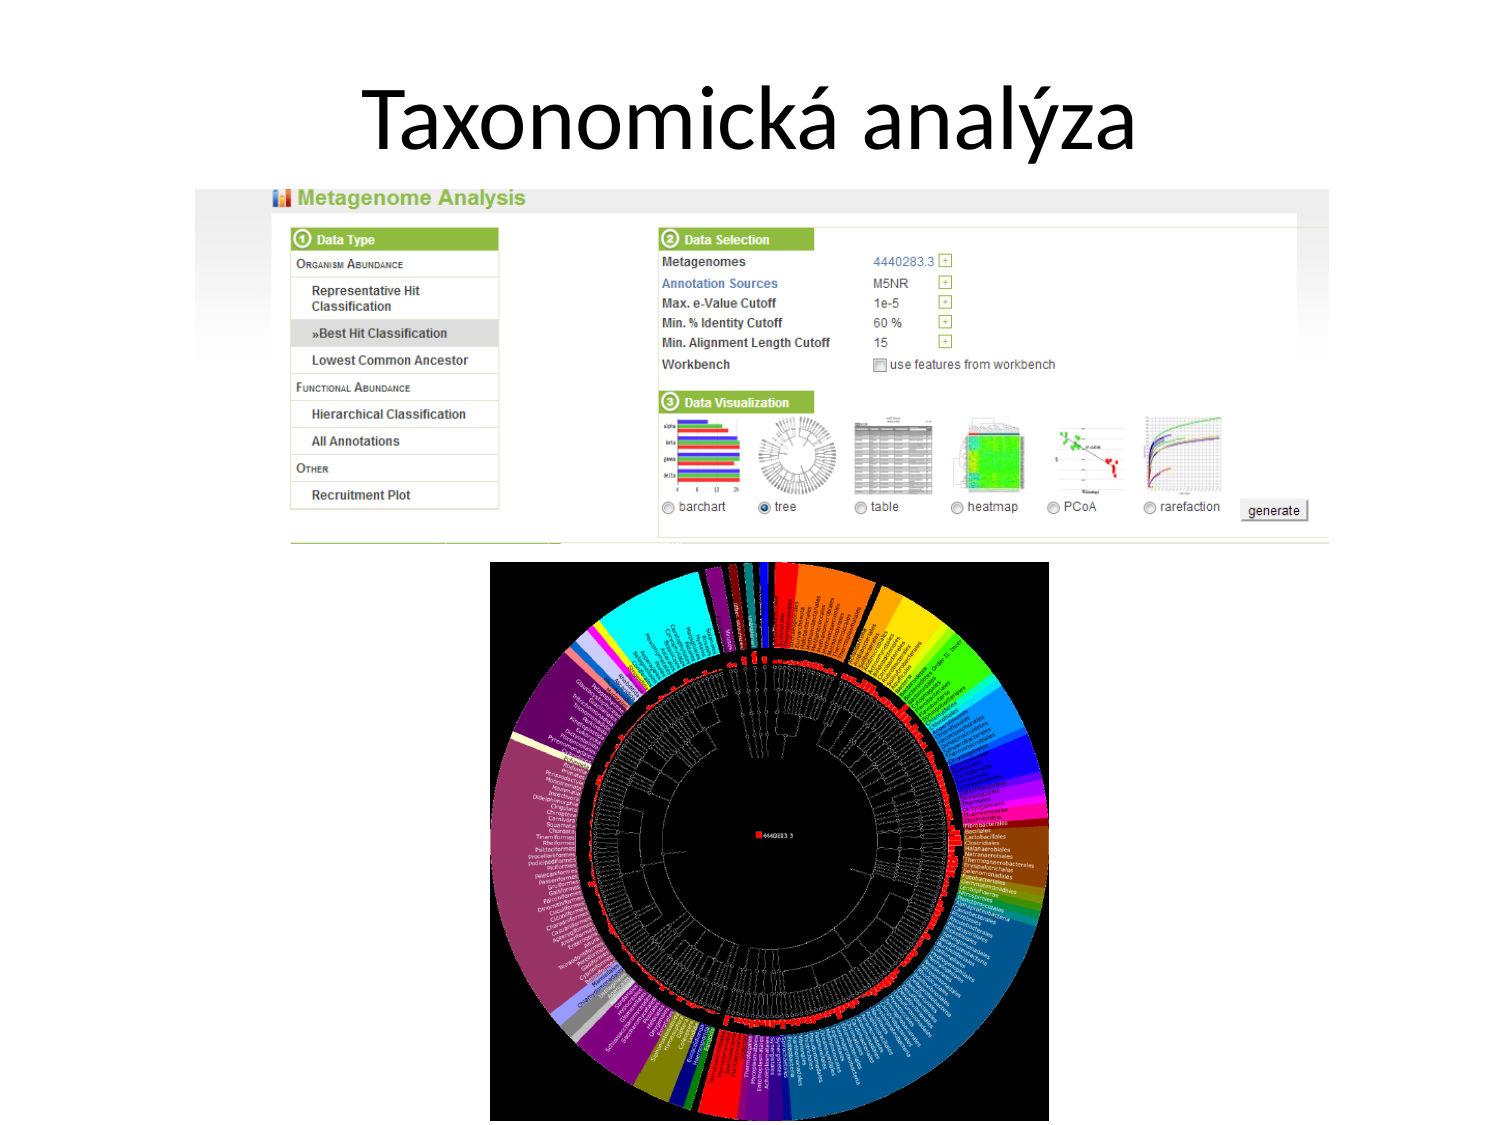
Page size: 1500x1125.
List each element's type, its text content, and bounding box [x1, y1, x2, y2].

picture [489, 562, 1049, 1122]
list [194, 189, 1330, 544]
title Taxonomická analýza [75, 19, 1425, 207]
